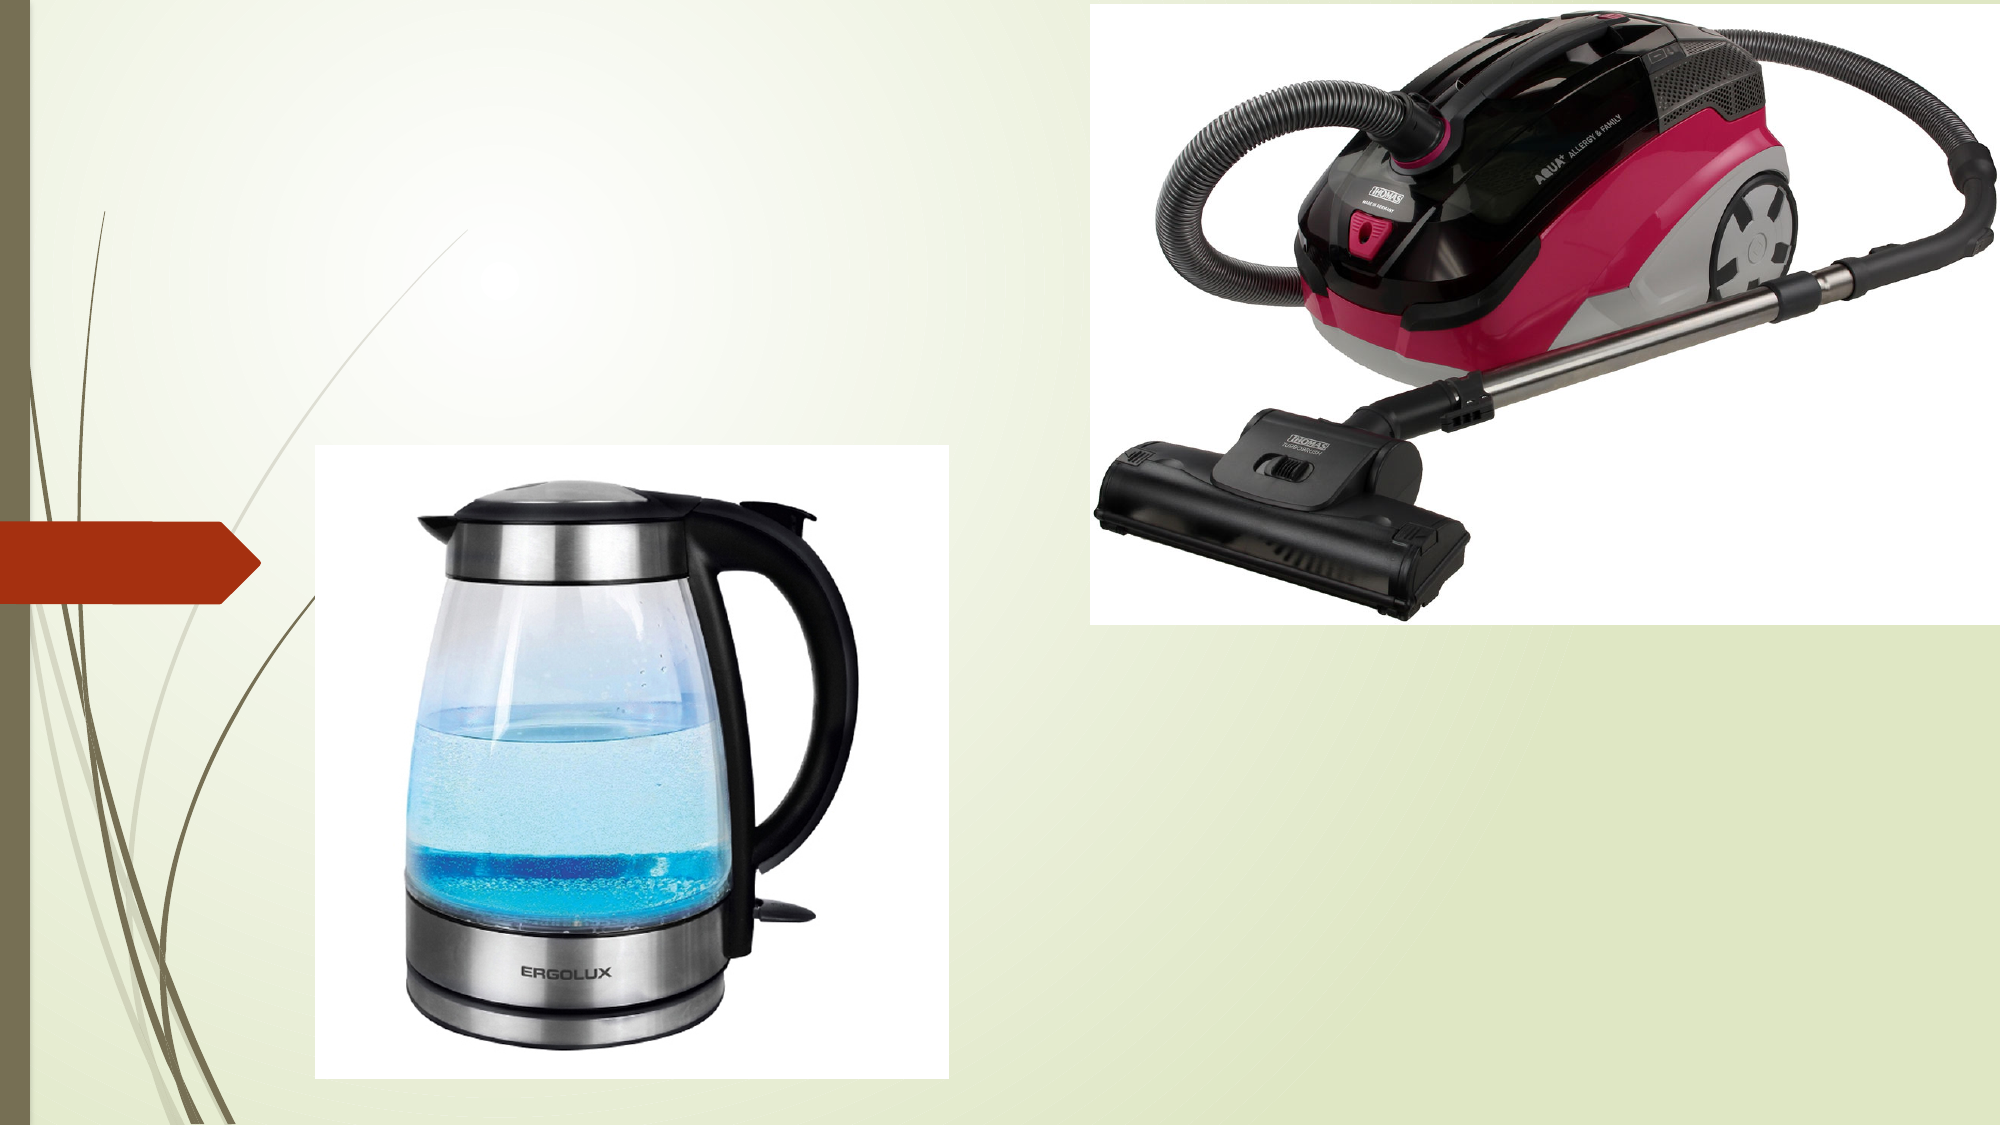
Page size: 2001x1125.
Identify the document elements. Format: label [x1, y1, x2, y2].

picture [315, 445, 949, 1079]
picture [1090, 4, 2000, 625]
